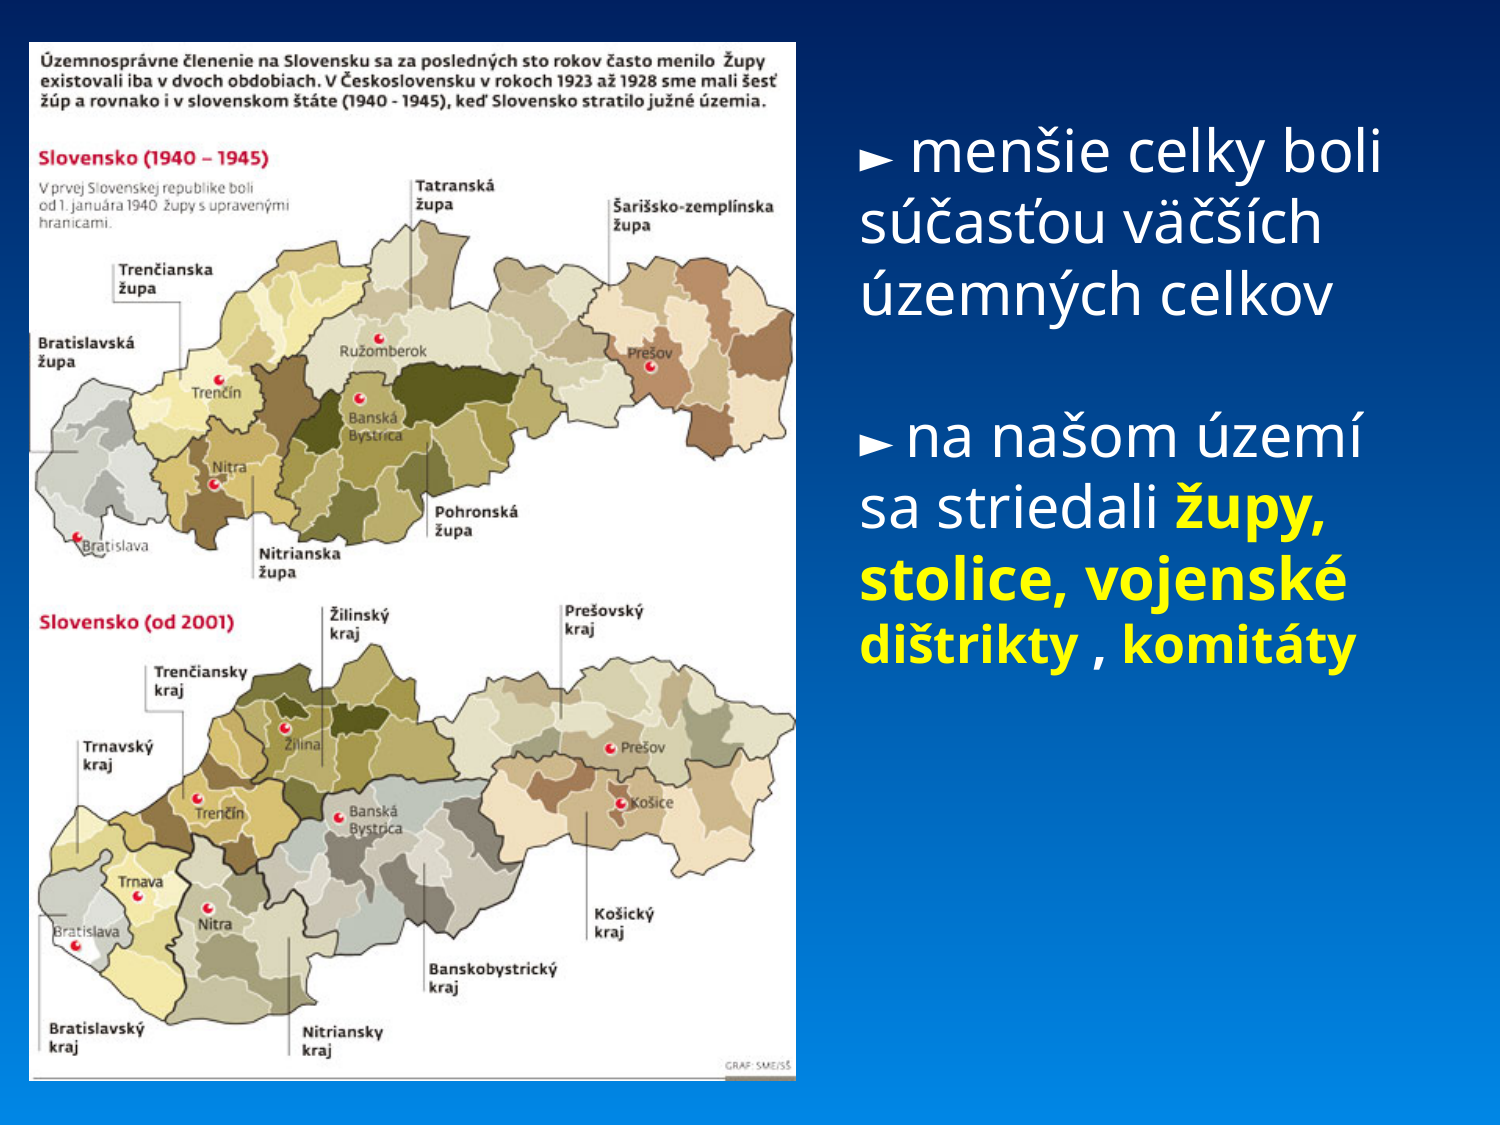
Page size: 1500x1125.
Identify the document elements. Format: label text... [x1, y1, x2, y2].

picture [29, 42, 796, 1081]
title ► menšie celky boli súčasťou väčších územných celkov ► na našom území sa striedali župy, stolice, vojenské dištrikty , komitáty [844, 78, 1412, 906]
